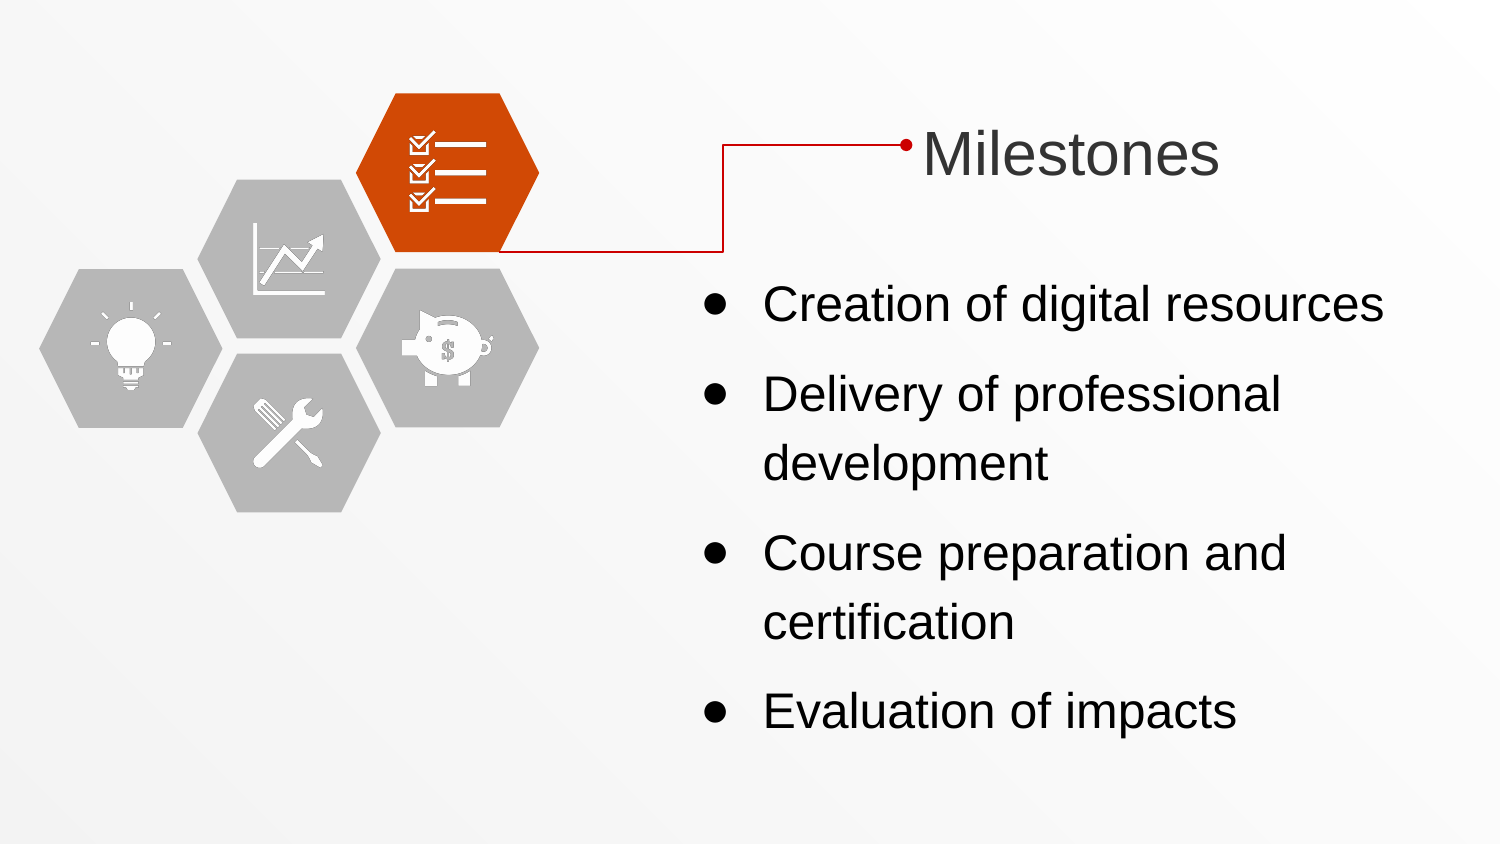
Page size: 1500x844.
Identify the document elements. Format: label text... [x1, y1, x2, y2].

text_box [648, 0, 757, 403]
title Milestones [906, 98, 1237, 192]
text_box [197, 179, 381, 339]
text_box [197, 353, 382, 513]
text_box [355, 268, 540, 428]
text_box Creation of digital resources Delivery of professional development Course preparation and certification Evaluation of impacts [672, 247, 1445, 750]
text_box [355, 93, 540, 253]
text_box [38, 268, 223, 429]
